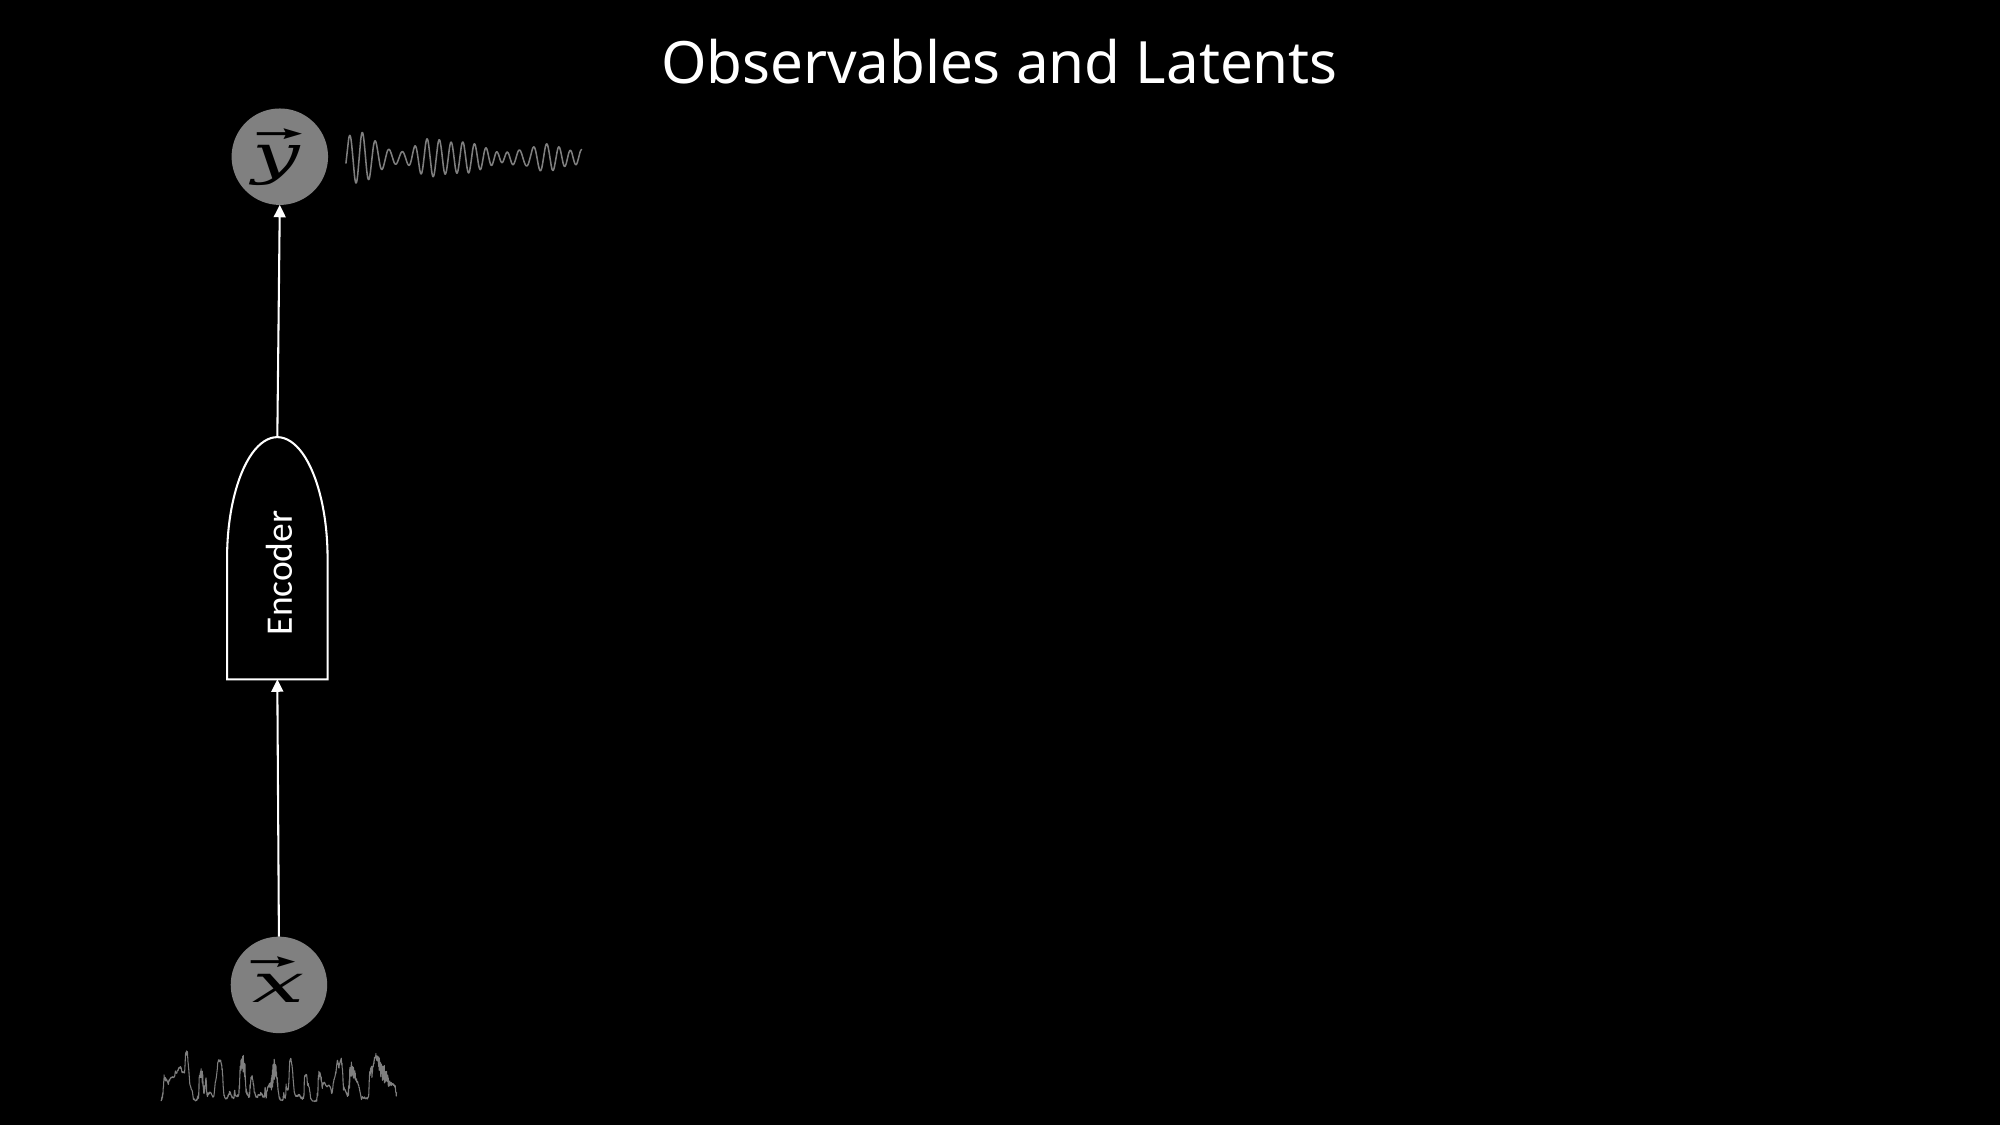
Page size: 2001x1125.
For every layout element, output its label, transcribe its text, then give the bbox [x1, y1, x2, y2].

text_box [346, 132, 582, 184]
text_box [161, 1051, 397, 1102]
text_box Observables and Latents [646, 18, 1353, 103]
text_box [230, 107, 330, 206]
text_box [226, 436, 329, 681]
text_box [229, 935, 329, 1035]
text_box Encoder [246, 495, 307, 650]
